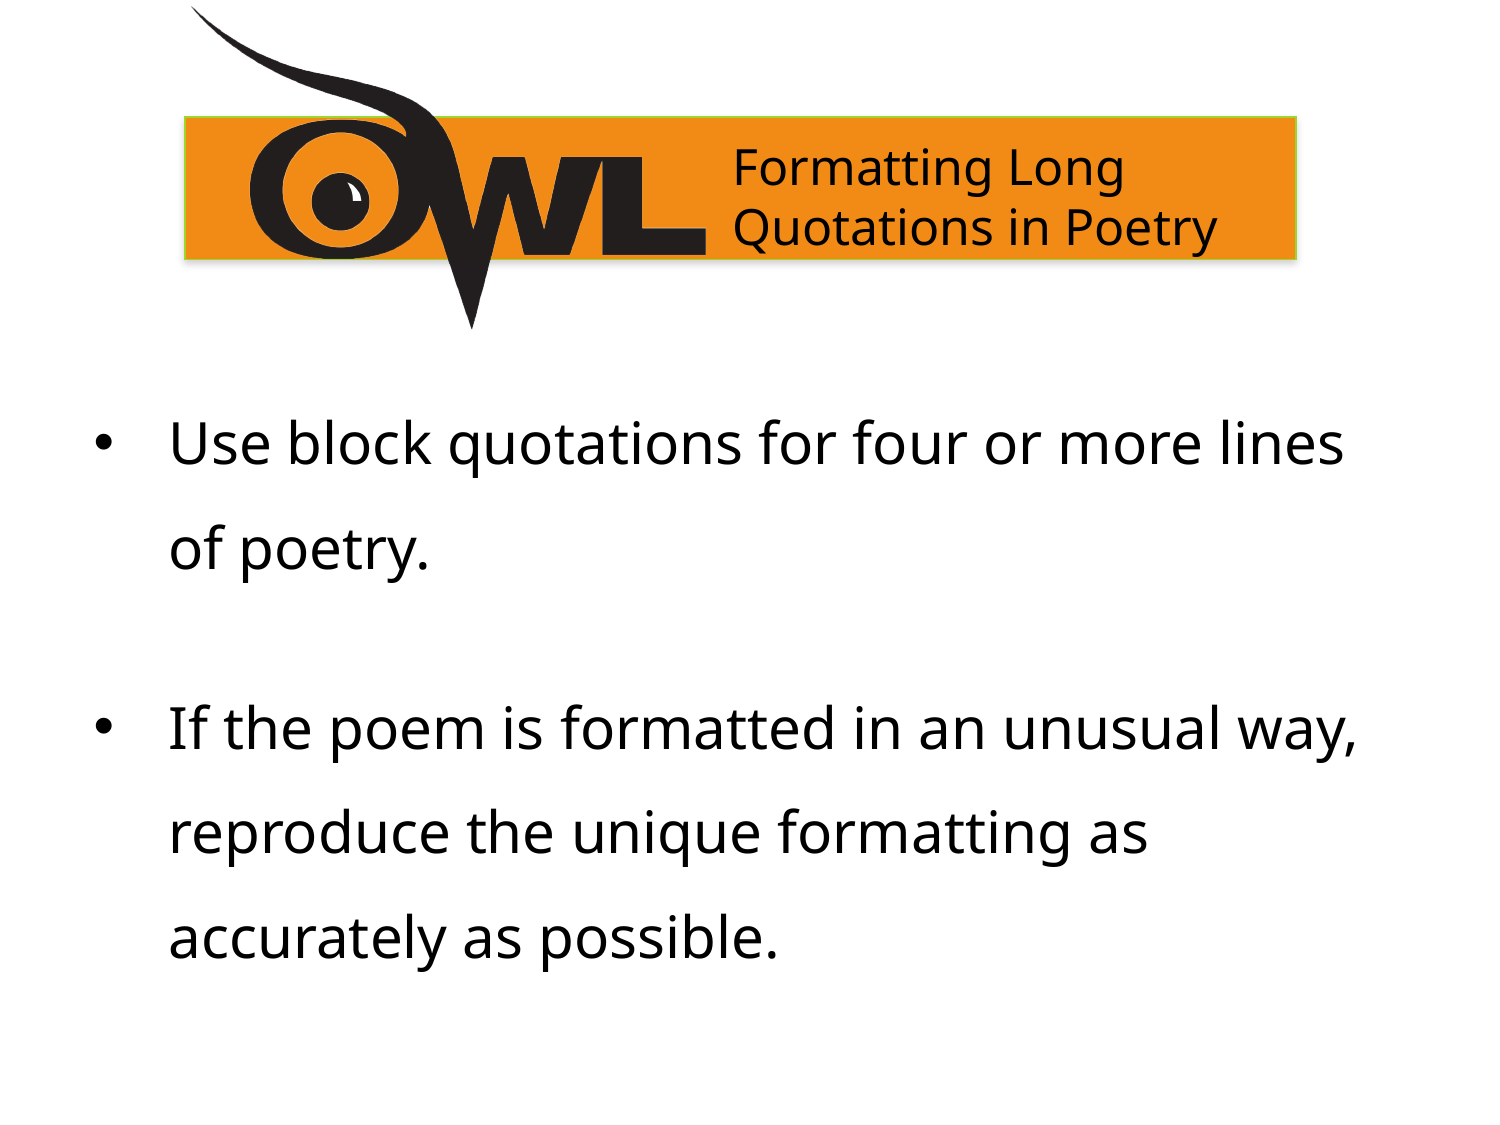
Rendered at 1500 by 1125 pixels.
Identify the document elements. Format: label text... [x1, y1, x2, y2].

text_box Use block quotations for four or more lines of poetry. If the poem is formatted in an unusual way, reproduce the unique formatting as accurately as possible. [78, 363, 1421, 978]
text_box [184, 0, 1297, 332]
